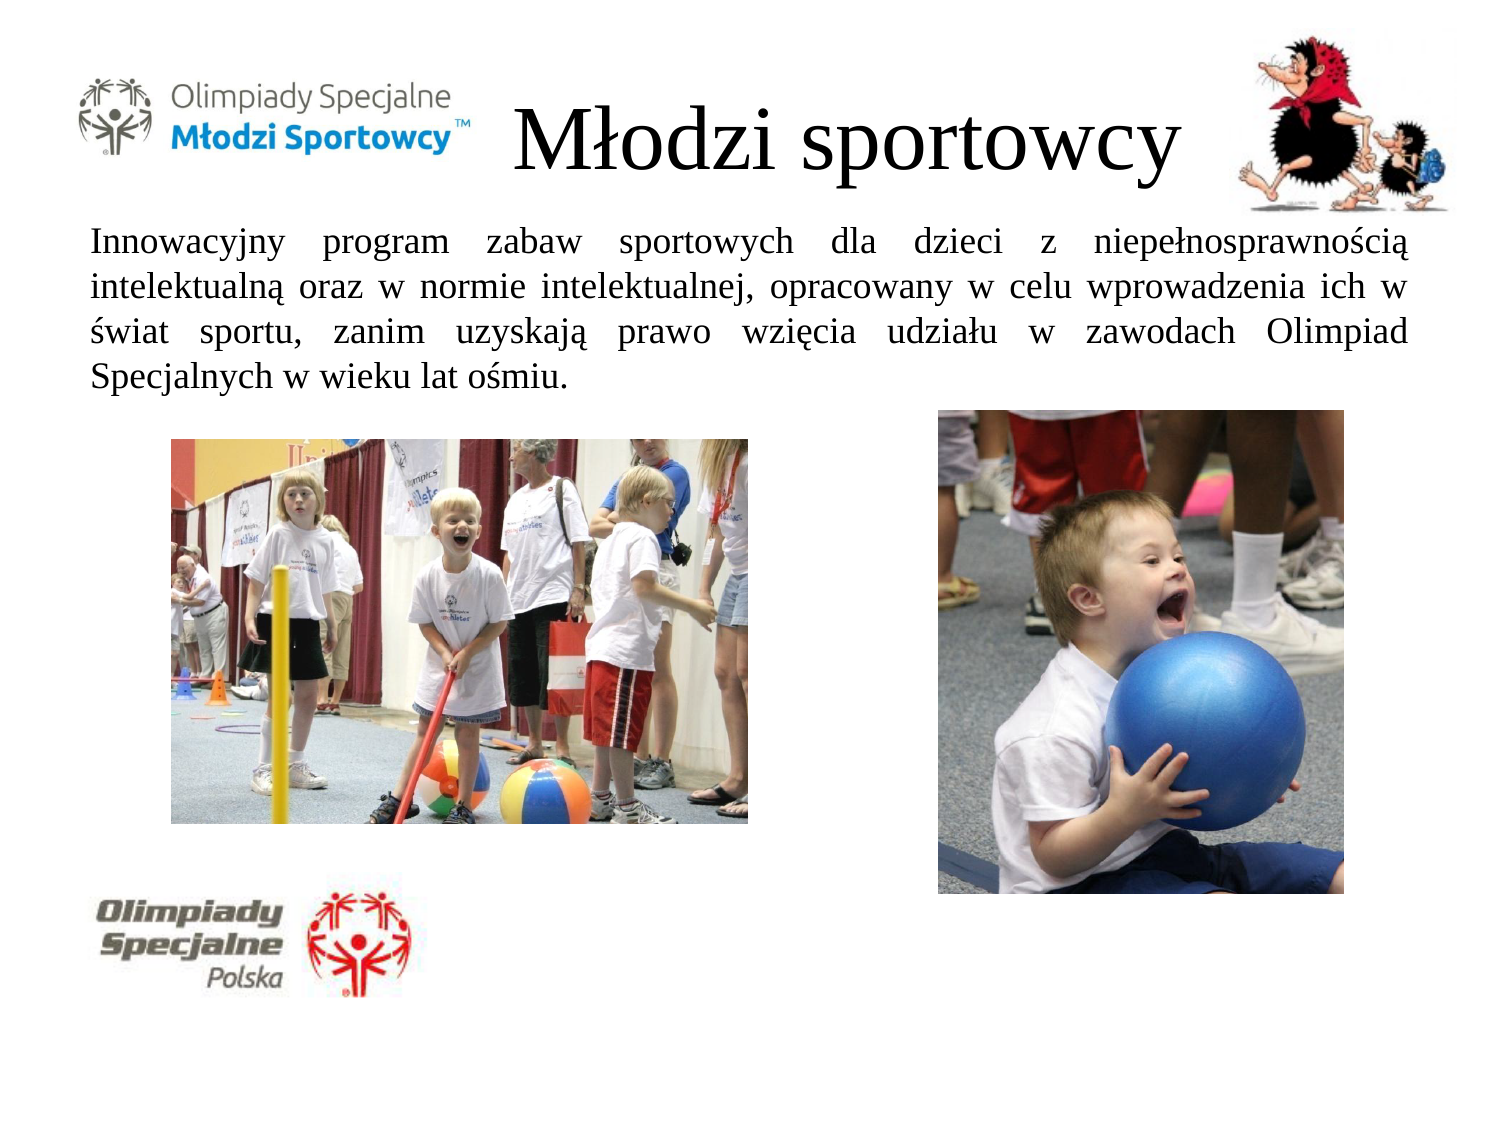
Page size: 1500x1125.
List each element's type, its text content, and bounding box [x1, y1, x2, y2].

picture [938, 410, 1344, 894]
picture [74, 54, 481, 190]
picture [76, 871, 432, 1018]
picture [170, 438, 748, 824]
picture [1229, 28, 1457, 216]
list Innowacyjny program zabaw sportowych dla dzieci z niepełnosprawnością intelektualną oraz w normie intelektualnej, opracowany w celu wprowadzenia ich w świat sportu, zanim uzyskają prawo wzięcia udziału w zawodach Olimpiad Specjalnych w wieku lat ośmiu. [75, 208, 1425, 1005]
title Młodzi sportowcy [75, 45, 1224, 208]
